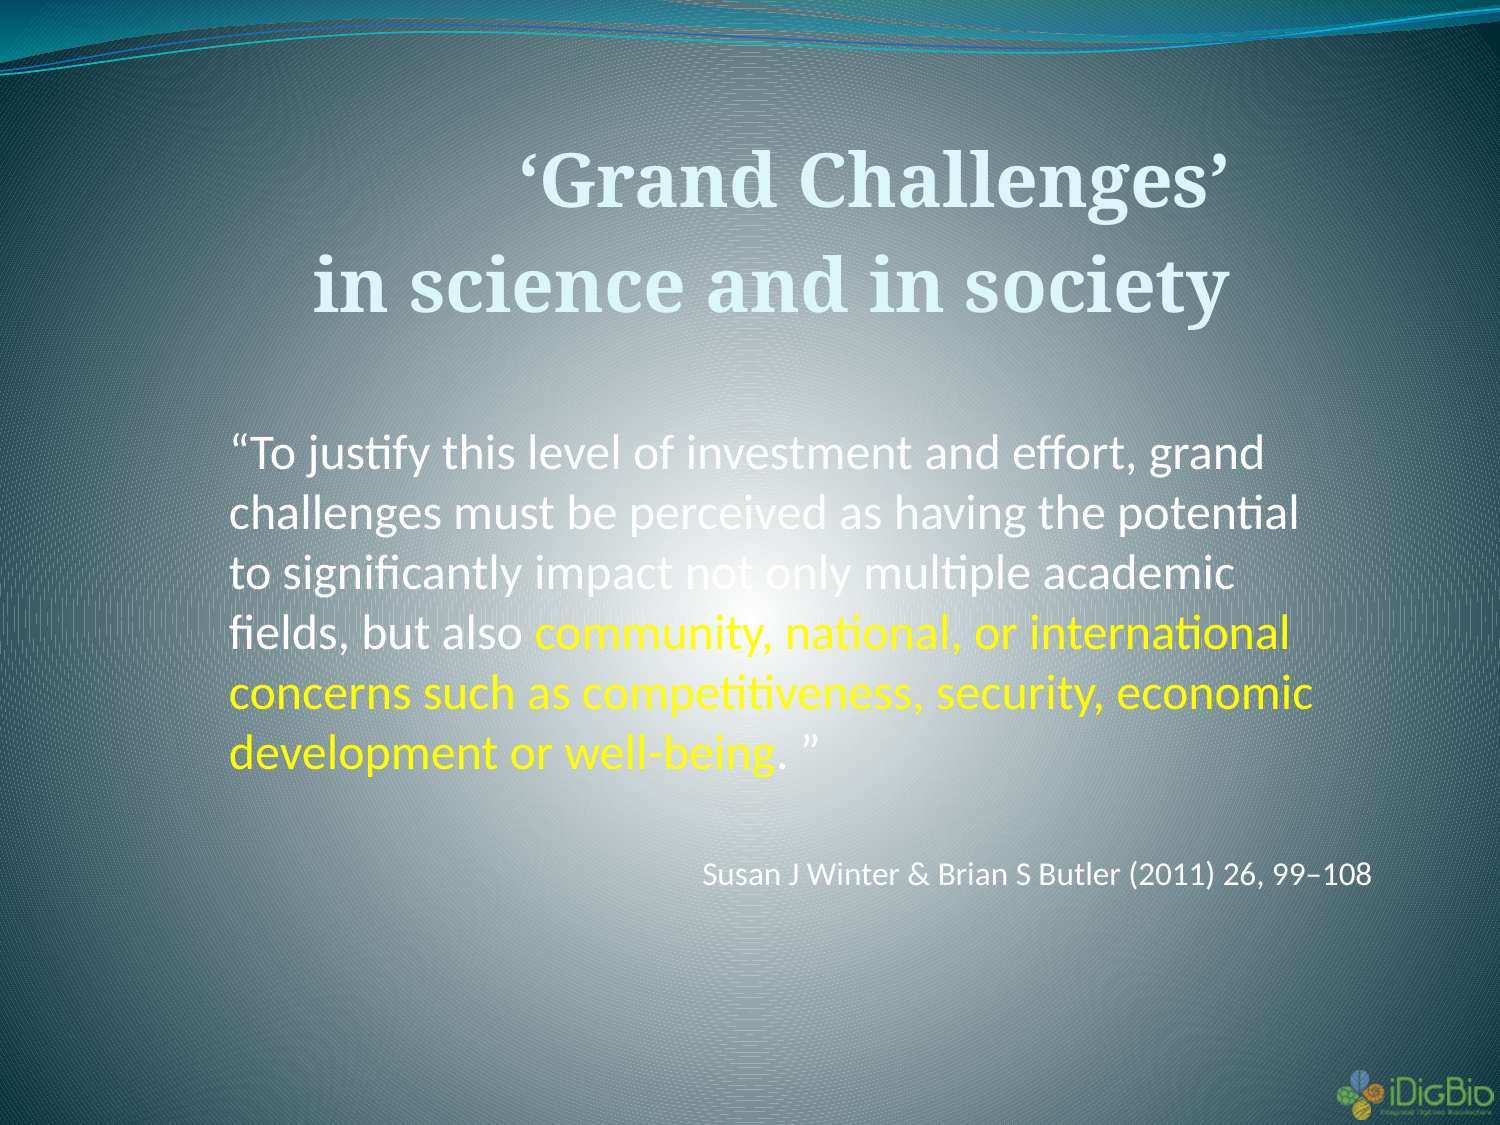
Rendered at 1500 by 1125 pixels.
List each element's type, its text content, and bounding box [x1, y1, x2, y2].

text_box “To justify this level of investment and effort, grand challenges must be perceived as having the potential to significantly impact not only multiple academic fields, but also community, national, or international concerns such as competitiveness, security, economic development or well-being. ” [214, 412, 1330, 848]
title [99, 137, 1375, 838]
text_box Susan J Winter & Brian S Butler (2011) 26, 99–108 [687, 844, 1388, 900]
picture [1337, 1070, 1494, 1120]
subtitle ‘Grand Challenges’ in science and in society [191, 125, 1242, 325]
